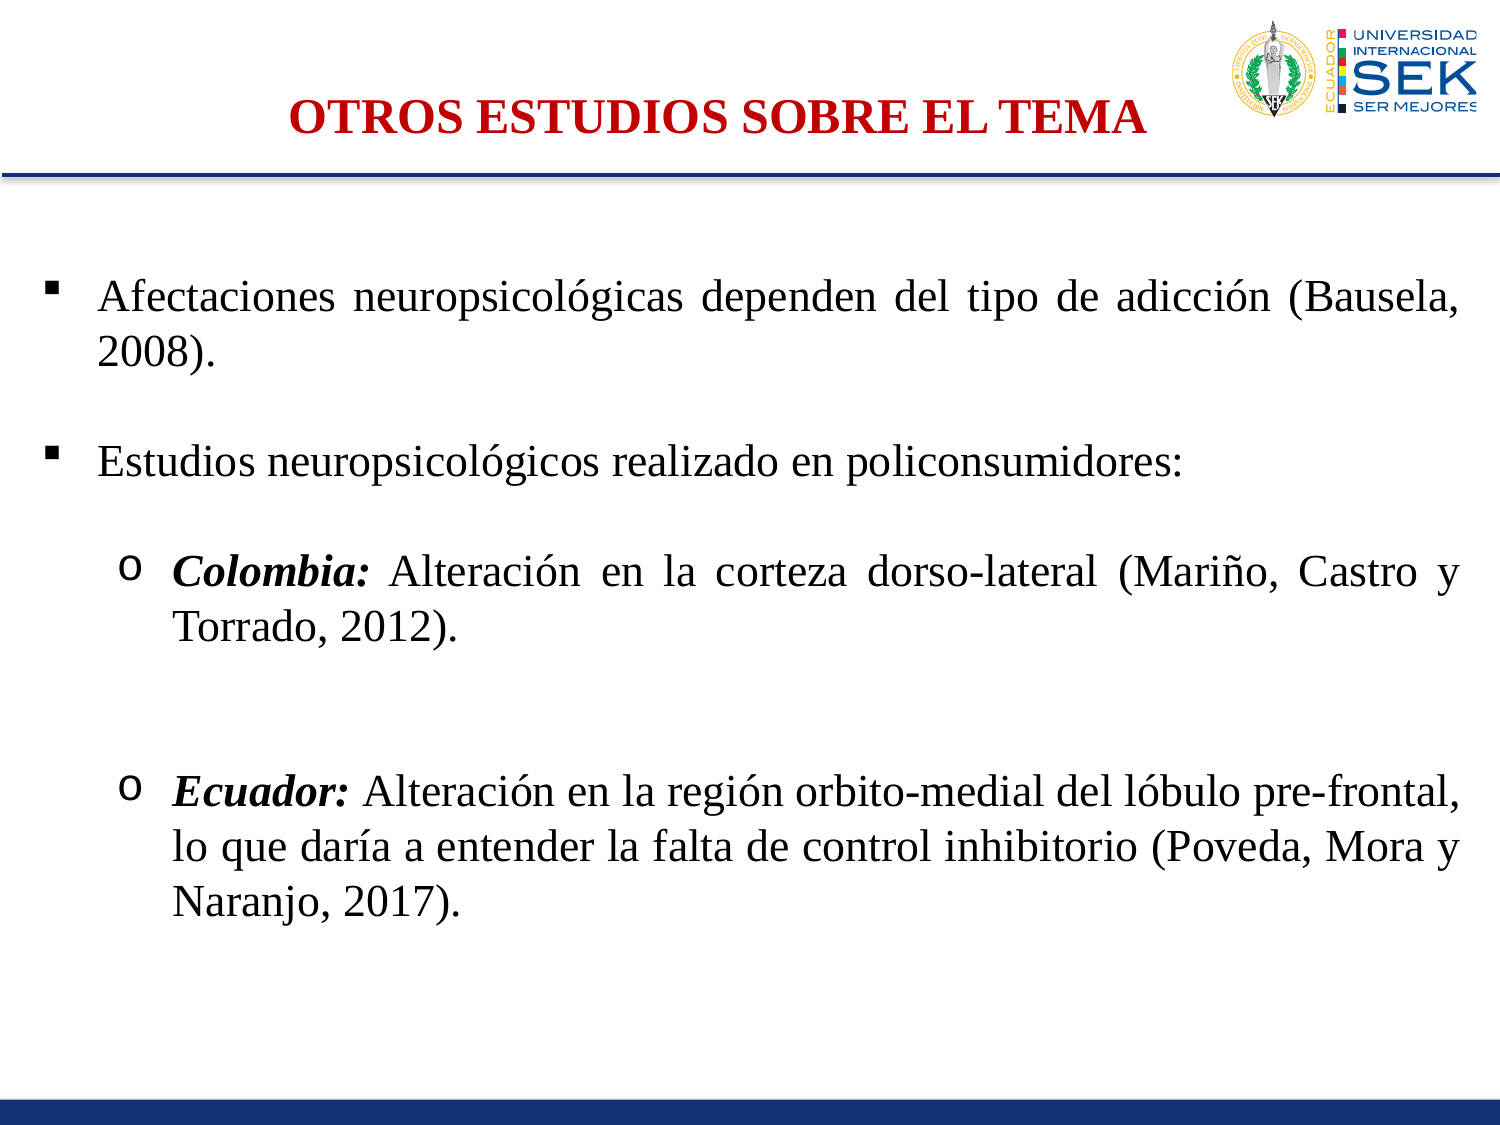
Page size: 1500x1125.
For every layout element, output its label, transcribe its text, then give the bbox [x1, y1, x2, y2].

title OTROS ESTUDIOS SOBRE EL TEMA [244, 51, 1193, 174]
text_box [0, 1099, 1500, 1125]
picture [1232, 21, 1477, 117]
text_box Afectaciones neuropsicológicas dependen del tipo de adicción (Bausela, 2008). Estudios neuropsicológicos realizado en policonsumidores: Colombia: Alteración en la corteza dorso-lateral (Mariño, Castro y Torrado, 2012). Ecuador: Alteración en la región orbito-medial del lóbulo pre-frontal, lo que daría a entender la falta de control inhibitorio (Poveda, Mora y Naranjo, 2017). [26, 258, 1477, 1033]
